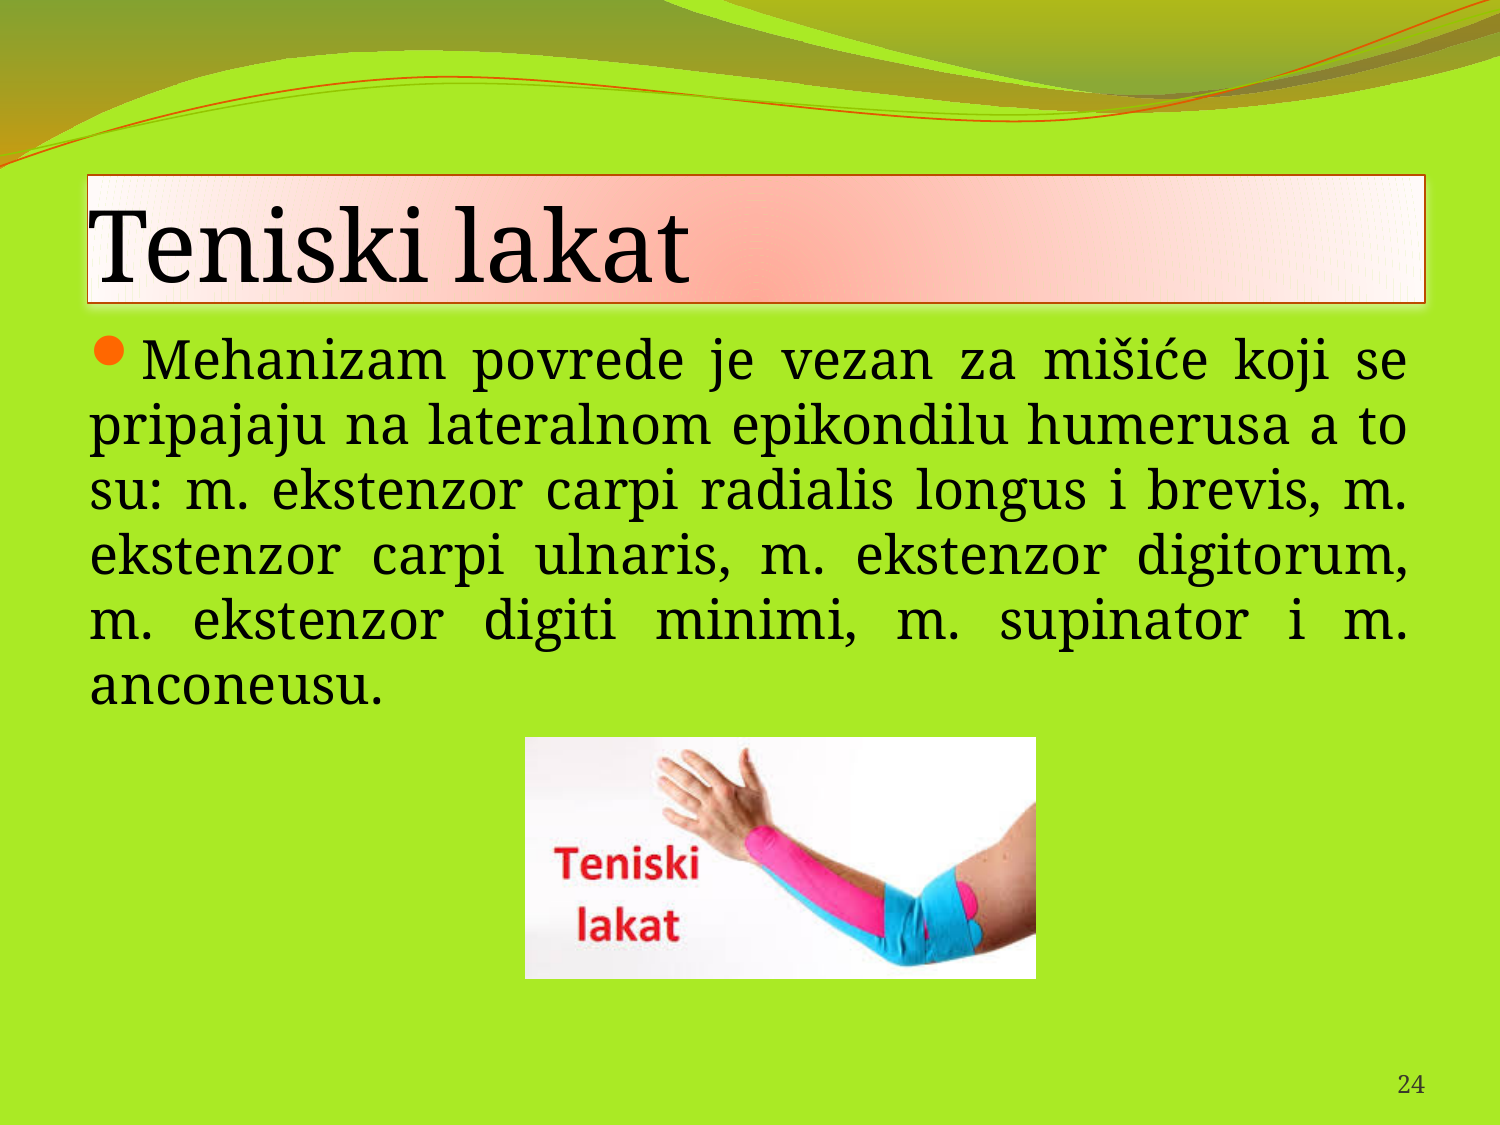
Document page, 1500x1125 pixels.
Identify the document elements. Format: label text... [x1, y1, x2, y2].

picture [524, 737, 1037, 979]
title Teniski lakat [87, 174, 1426, 304]
list Mehanizam povrede je vezan za mišiće koji se pripajaju na lateralnom epikondilu humerusa a to su: m. ekstenzor carpi radialis longus i brevis, m. ekstenzor carpi ulnaris, m. ekstenzor digitorum, m. ekstenzor digiti minimi, m. supinator i m. anconeusu. [75, 317, 1425, 1038]
slide_number 24 [1299, 1042, 1425, 1103]
